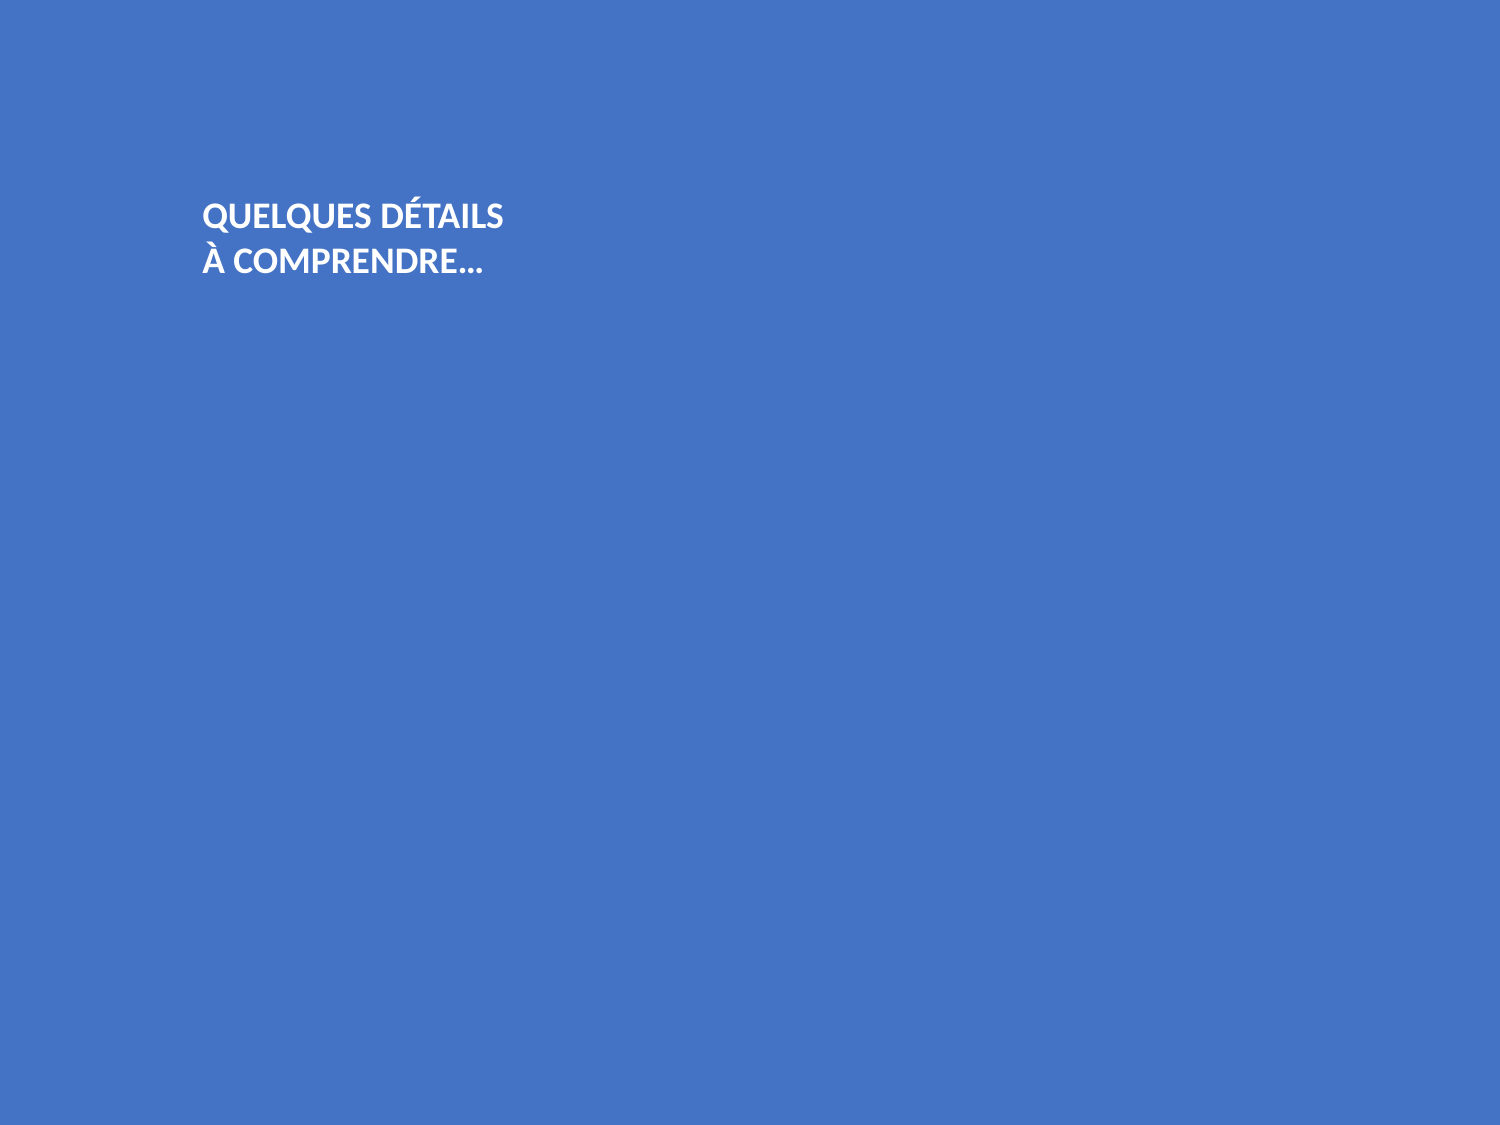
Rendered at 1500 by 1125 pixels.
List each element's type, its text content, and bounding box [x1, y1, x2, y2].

title QUELQUES DÉTAILS À COMPRENDRE… [187, 184, 1313, 576]
